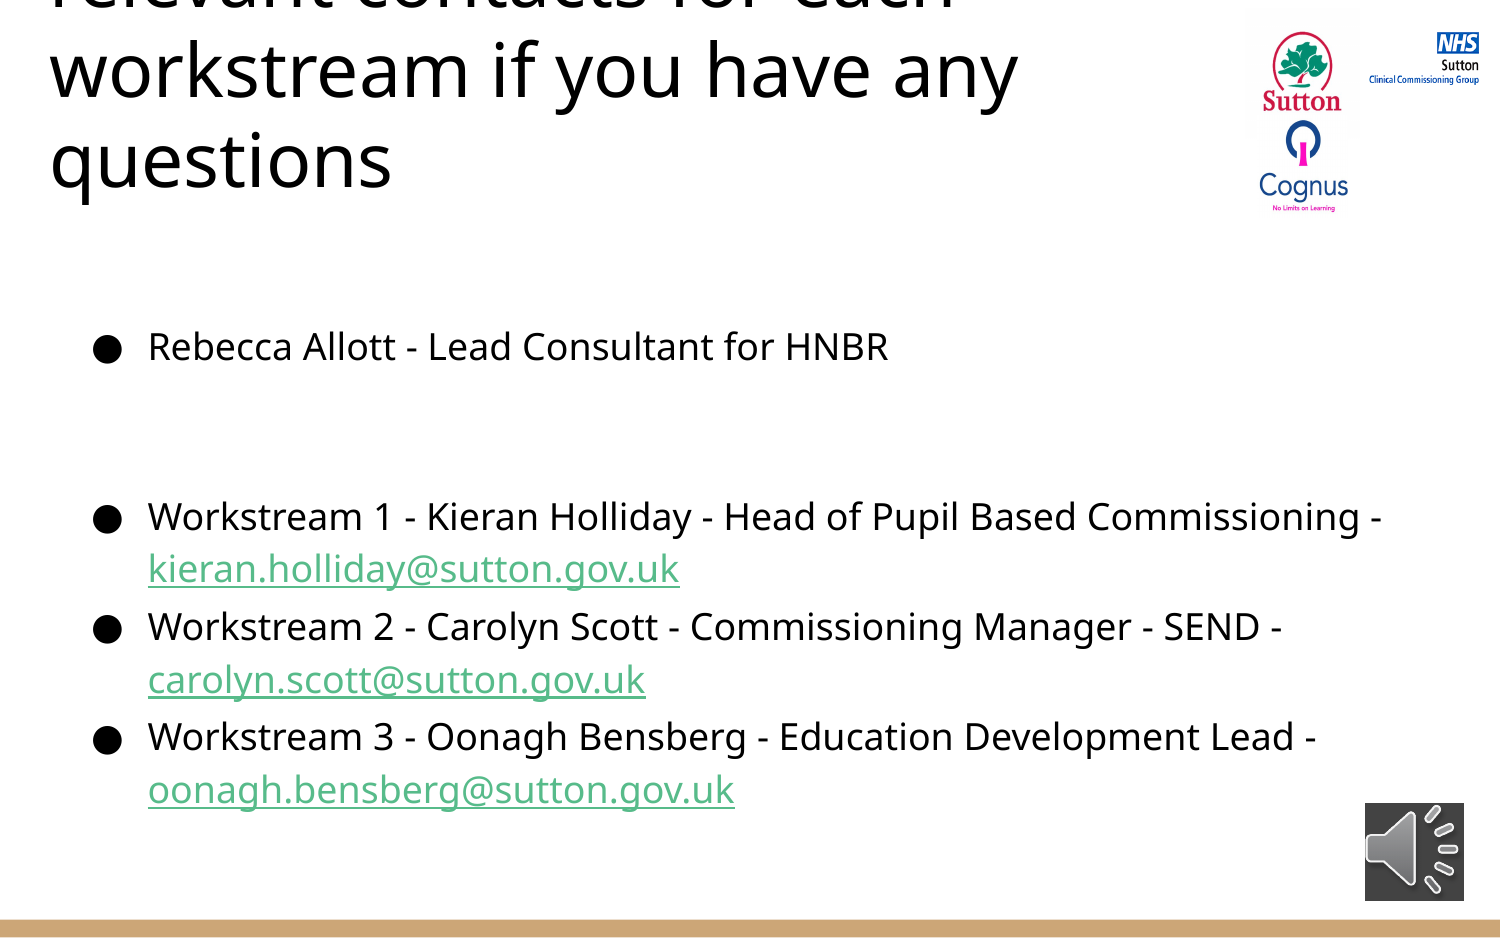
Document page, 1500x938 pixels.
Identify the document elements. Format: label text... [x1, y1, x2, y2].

title Please get in touch with the relevant contacts for each workstream if you have any questions [34, 66, 1239, 218]
picture [1364, 801, 1465, 903]
list Rebecca Allott - Lead Consultant for HNBR Workstream 1 - Kieran Holliday - Head of Pupil Based Commissioning - kieran.holliday@sutton.gov.uk Workstream 2 - Carolyn Scott - Commissioning Manager - SEND - carolyn.scott@sutton.gov.uk Workstream 3 - Oonagh Bensberg - Education Development Lead - oonagh.bensberg@sutton.gov.uk [57, 300, 1420, 809]
slide_number 13 [1389, 849, 1480, 922]
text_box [1244, 8, 1482, 218]
